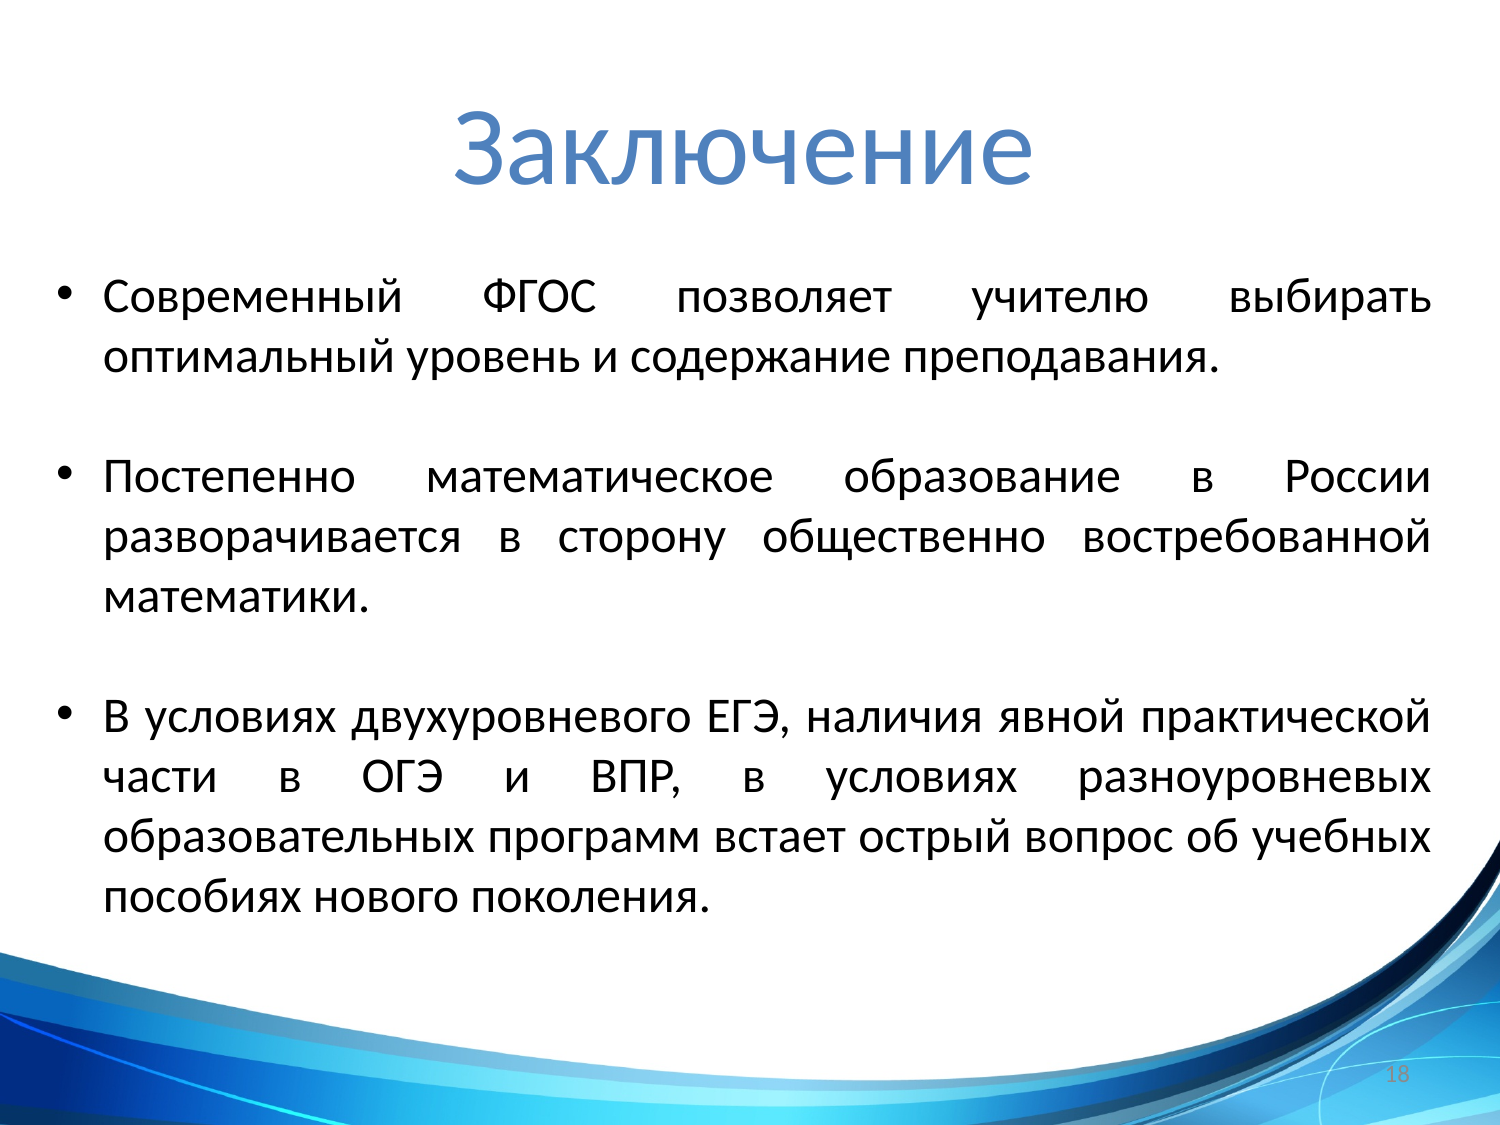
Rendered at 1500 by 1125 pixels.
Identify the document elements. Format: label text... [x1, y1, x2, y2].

picture [0, 1, 1500, 1125]
text_box Современный ФГОС позволяет учителю выбирать оптимальный уровень и содержание преподавания. Постепенно математическое образование в России разворачивается в сторону общественно востребованной математики. В условиях двухуровневого ЕГЭ, наличия явной практической части в ОГЭ и ВПР, в условиях разноуровневых образовательных программ встает острый вопрос об учебных пособиях нового поколения. [41, 255, 1447, 991]
slide_number 18 [1074, 1042, 1425, 1103]
title Заключение [119, 68, 1370, 211]
